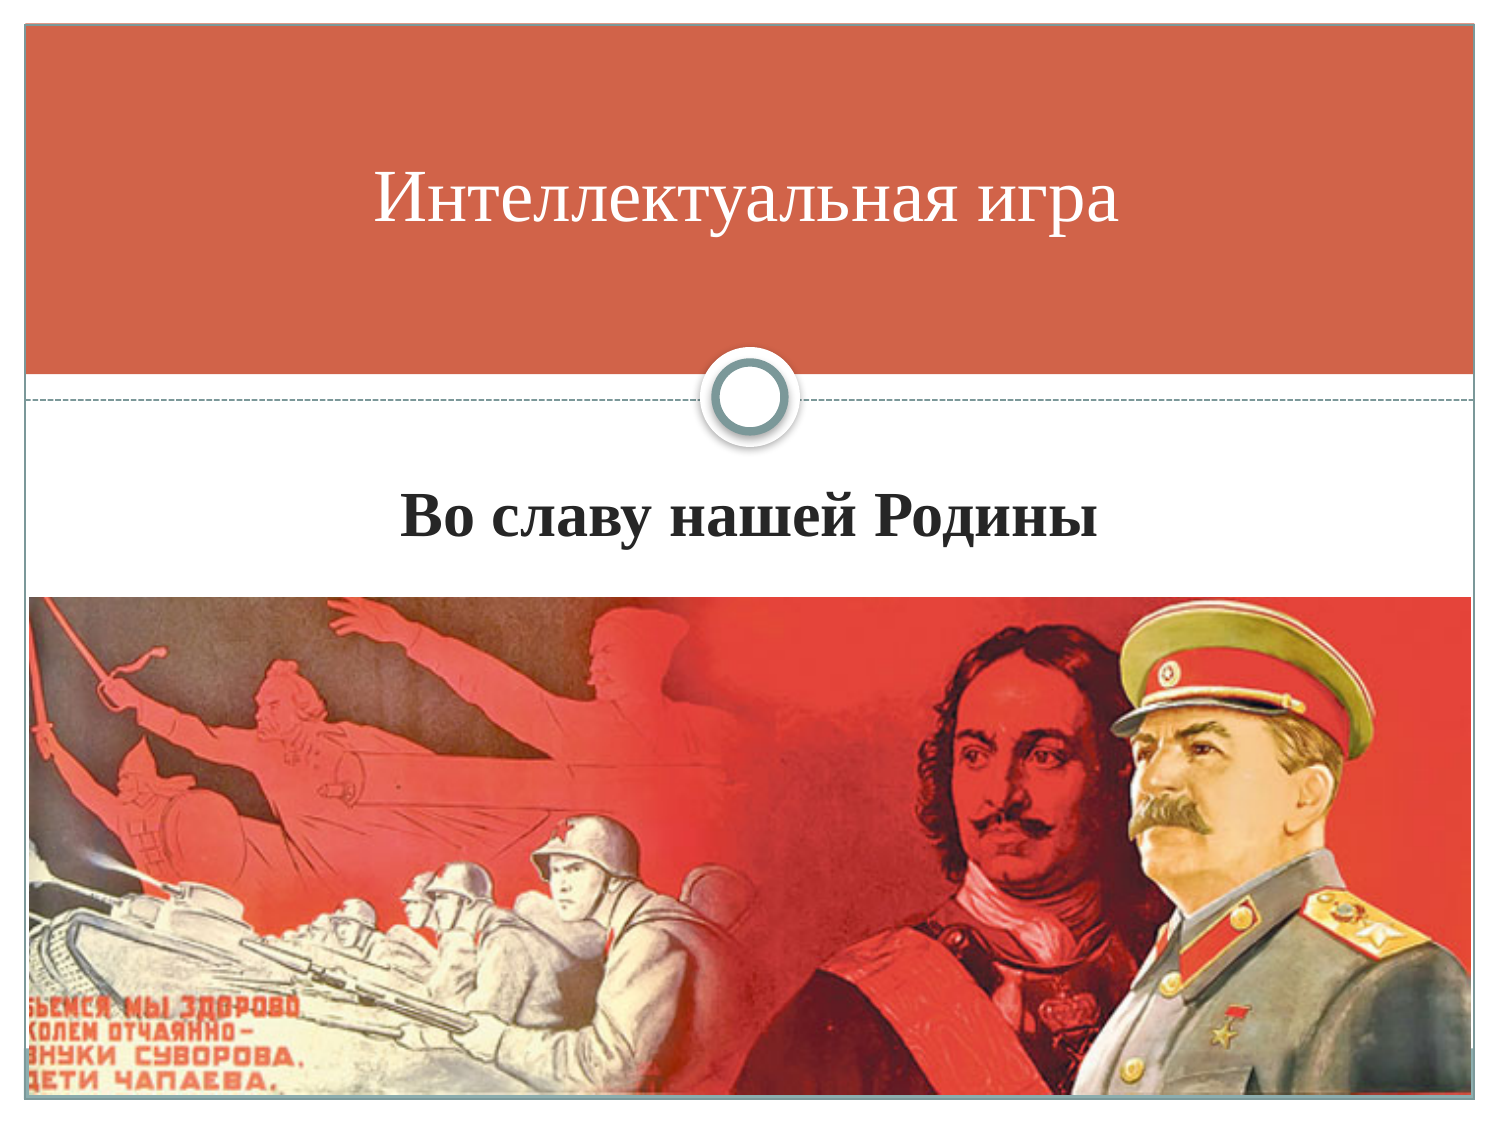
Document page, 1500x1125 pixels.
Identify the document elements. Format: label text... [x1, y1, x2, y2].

title Во славу нашей Родины [123, 420, 1376, 594]
picture [29, 597, 1471, 1095]
text_box Интеллектуальная игра [76, 139, 1436, 245]
